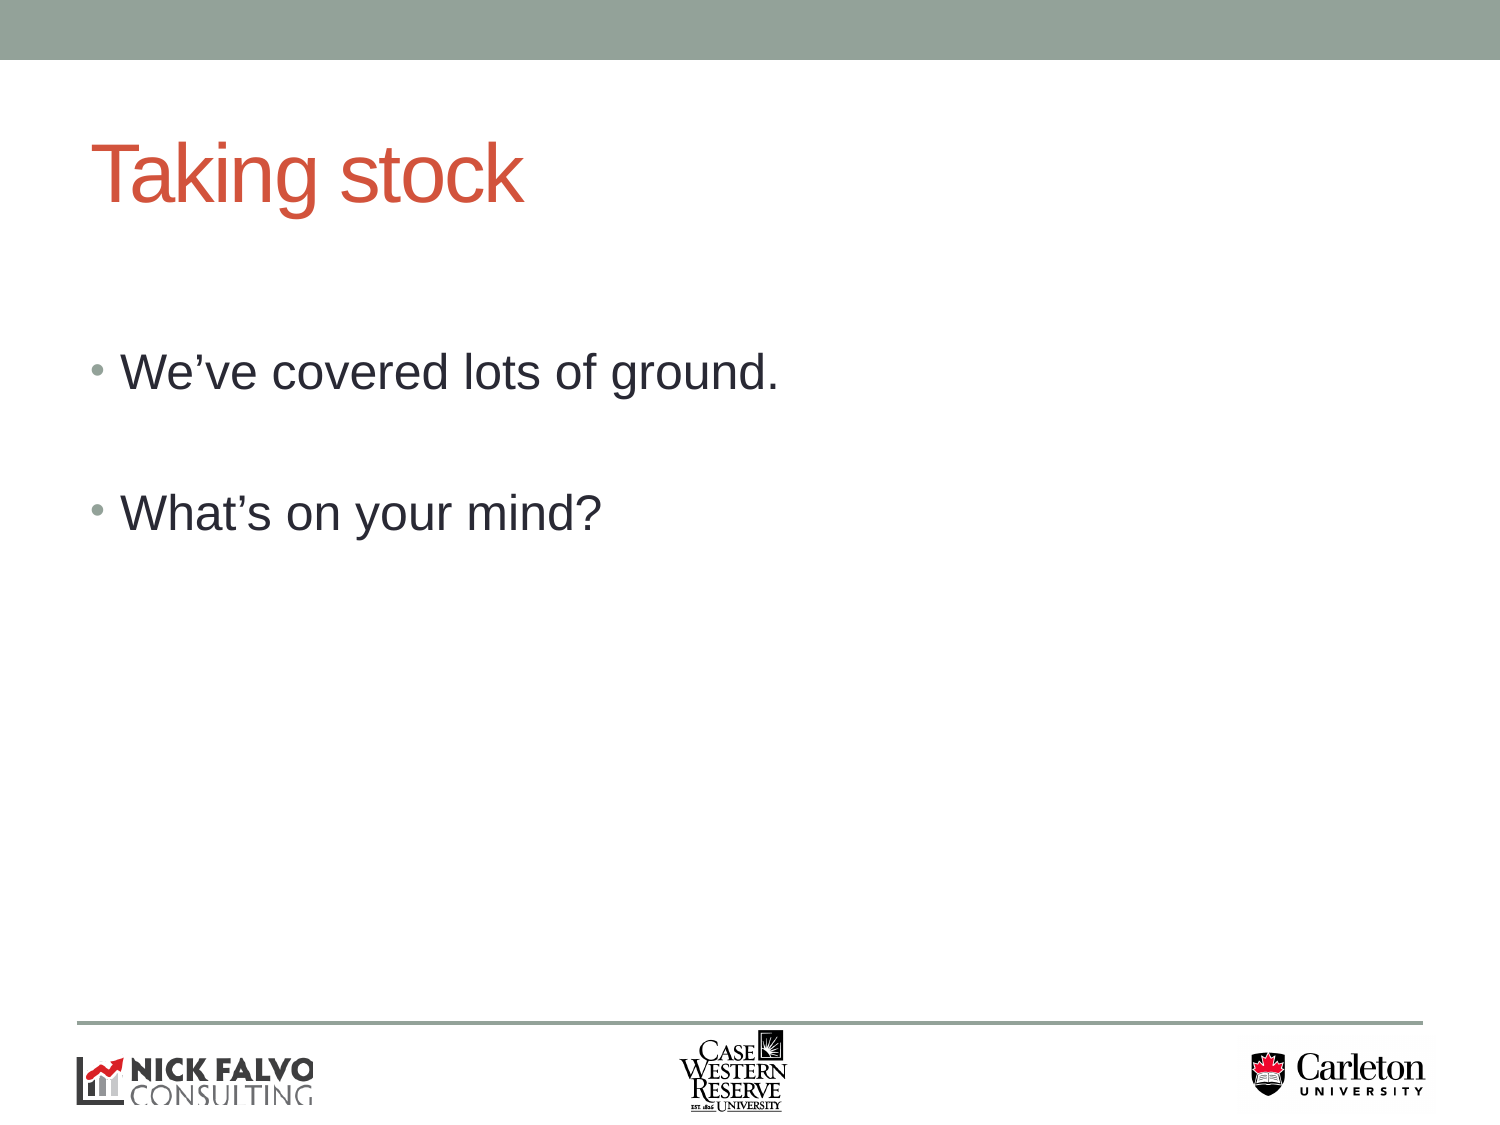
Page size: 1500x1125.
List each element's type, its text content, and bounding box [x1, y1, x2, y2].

title Taking stock [75, 87, 1425, 250]
list We’ve covered lots of ground. What’s on your mind? [75, 262, 1425, 988]
picture [1237, 1035, 1436, 1114]
picture [679, 1030, 793, 1120]
